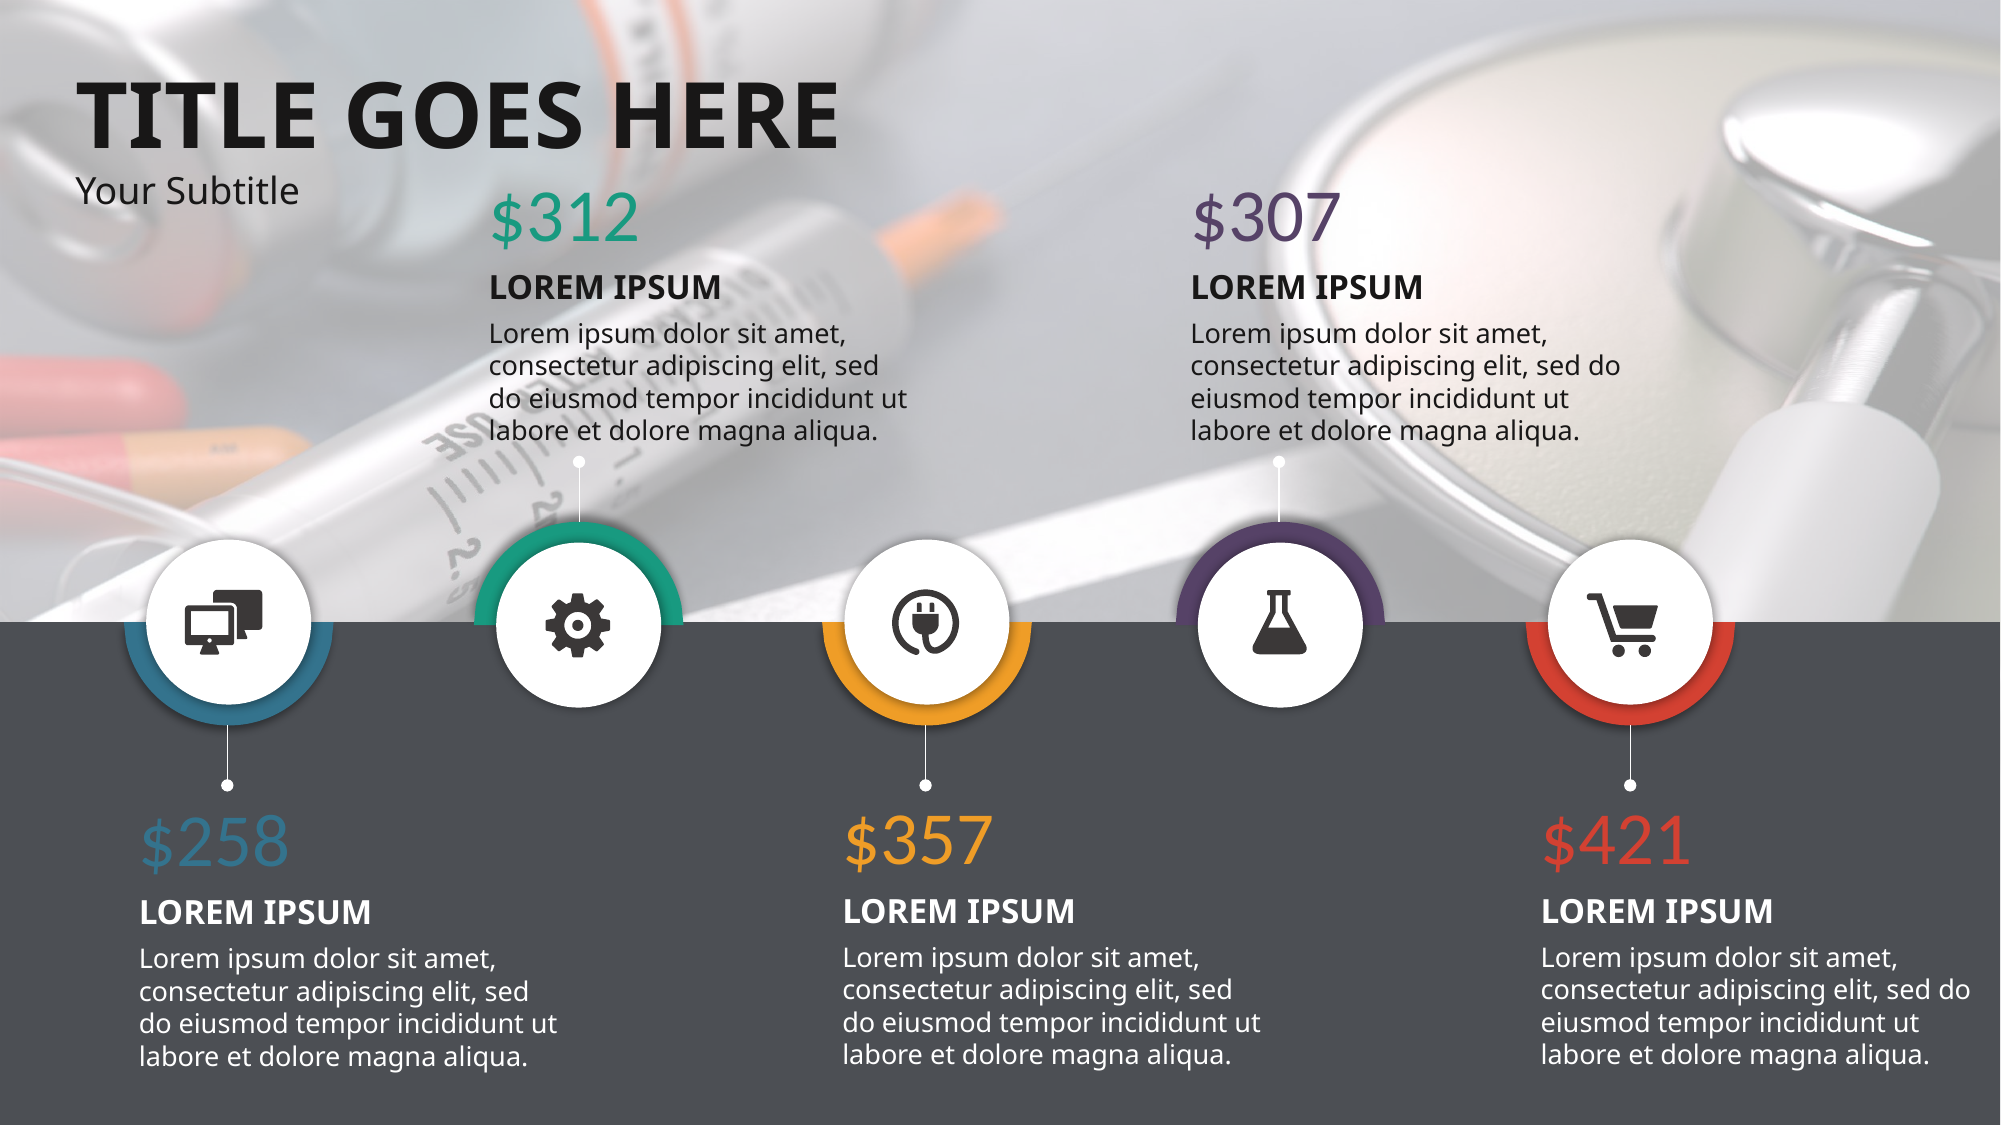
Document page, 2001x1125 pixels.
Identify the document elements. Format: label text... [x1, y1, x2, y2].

text_box $357 LOREM IPSUM Lorem ipsum dolor sit amet, consectetur adipiscing elit, sed do eiusmod tempor incididunt ut labore et dolore magna aliqua. [827, 782, 1279, 1078]
text_box $312 LOREM IPSUM Lorem ipsum dolor sit amet, consectetur adipiscing elit, sed do eiusmod tempor incididunt ut labore et dolore magna aliqua. [473, 220, 926, 454]
text_box [495, 541, 663, 709]
text_box [1546, 538, 1714, 706]
text_box TITLE GOES HERE Your Subtitle [60, 49, 1036, 220]
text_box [1586, 593, 1658, 658]
text_box [1196, 541, 1364, 709]
text_box $421 LOREM IPSUM Lorem ipsum dolor sit amet, consectetur adipiscing elit, sed do eiusmod tempor incididunt ut labore et dolore magna aliqua. [1525, 782, 2000, 1078]
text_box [892, 589, 960, 655]
text_box [1524, 621, 1737, 727]
text_box [843, 538, 1011, 706]
text_box [821, 621, 1033, 727]
text_box [1252, 590, 1307, 655]
text_box [1174, 520, 1387, 627]
text_box [472, 520, 685, 627]
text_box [184, 589, 263, 655]
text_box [545, 593, 611, 658]
text_box $258 LOREM IPSUM Lorem ipsum dolor sit amet, consectetur adipiscing elit, sed do eiusmod tempor incididunt ut labore et dolore magna aliqua. [123, 784, 584, 1079]
text_box [0, 621, 2000, 1125]
text_box [122, 621, 335, 727]
text_box [145, 538, 313, 706]
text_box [0, 0, 2000, 621]
text_box $307 LOREM IPSUM Lorem ipsum dolor sit amet, consectetur adipiscing elit, sed do eiusmod tempor incididunt ut labore et dolore magna aliqua. [1175, 158, 1651, 454]
